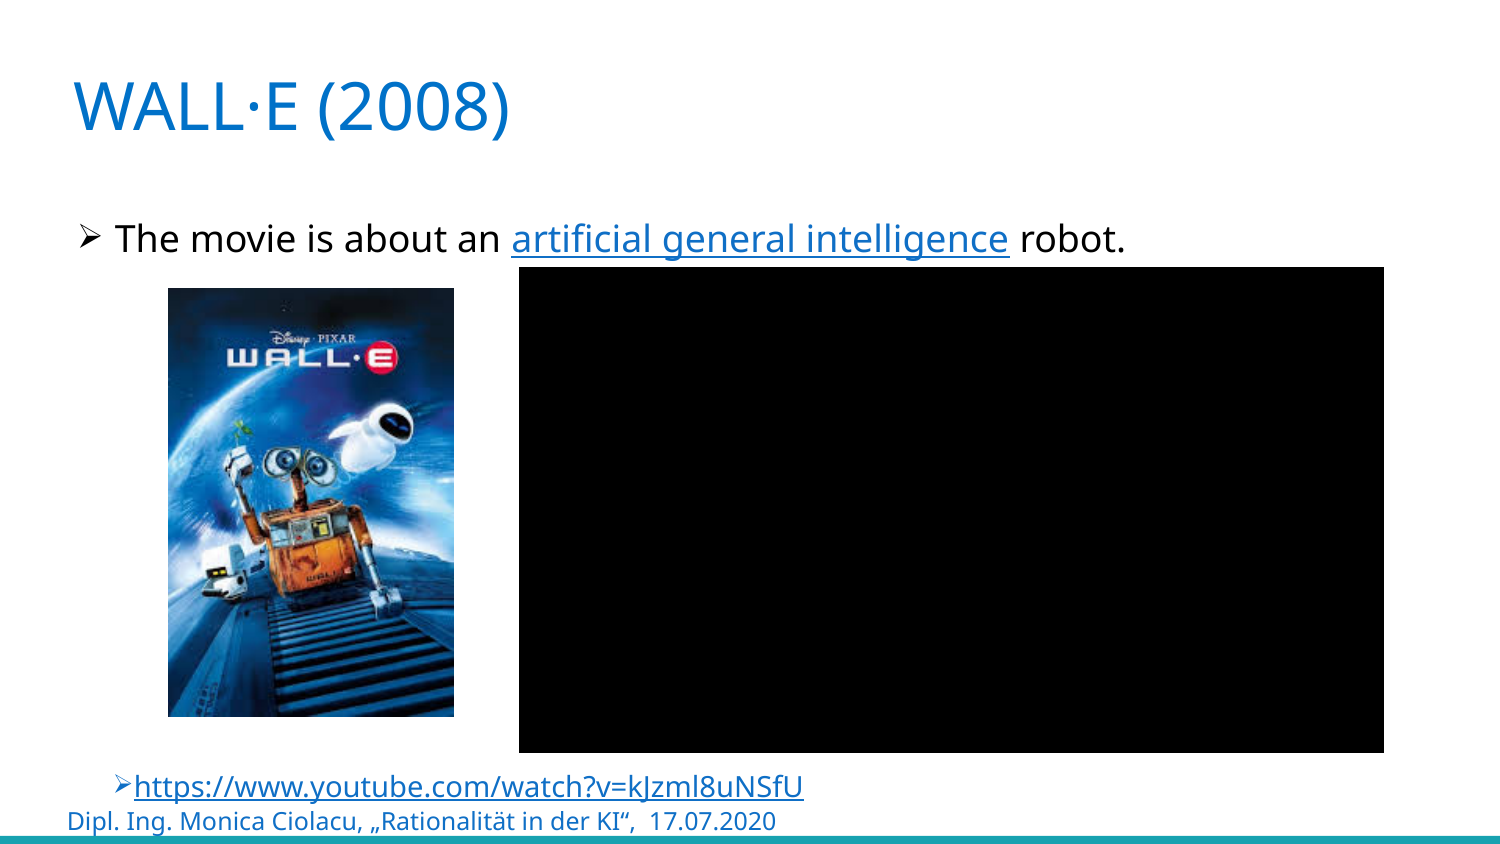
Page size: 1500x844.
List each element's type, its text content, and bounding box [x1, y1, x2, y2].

picture [168, 288, 454, 717]
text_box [518, 266, 1385, 754]
text_box https://www.youtube.com/watch?v=kJzml8uNSfU [98, 748, 1095, 815]
text_box [0, 835, 1500, 844]
text_box The movie is about an artificial general intelligence robot. [62, 192, 1385, 652]
list WALL·E (2008) [62, 67, 1414, 171]
